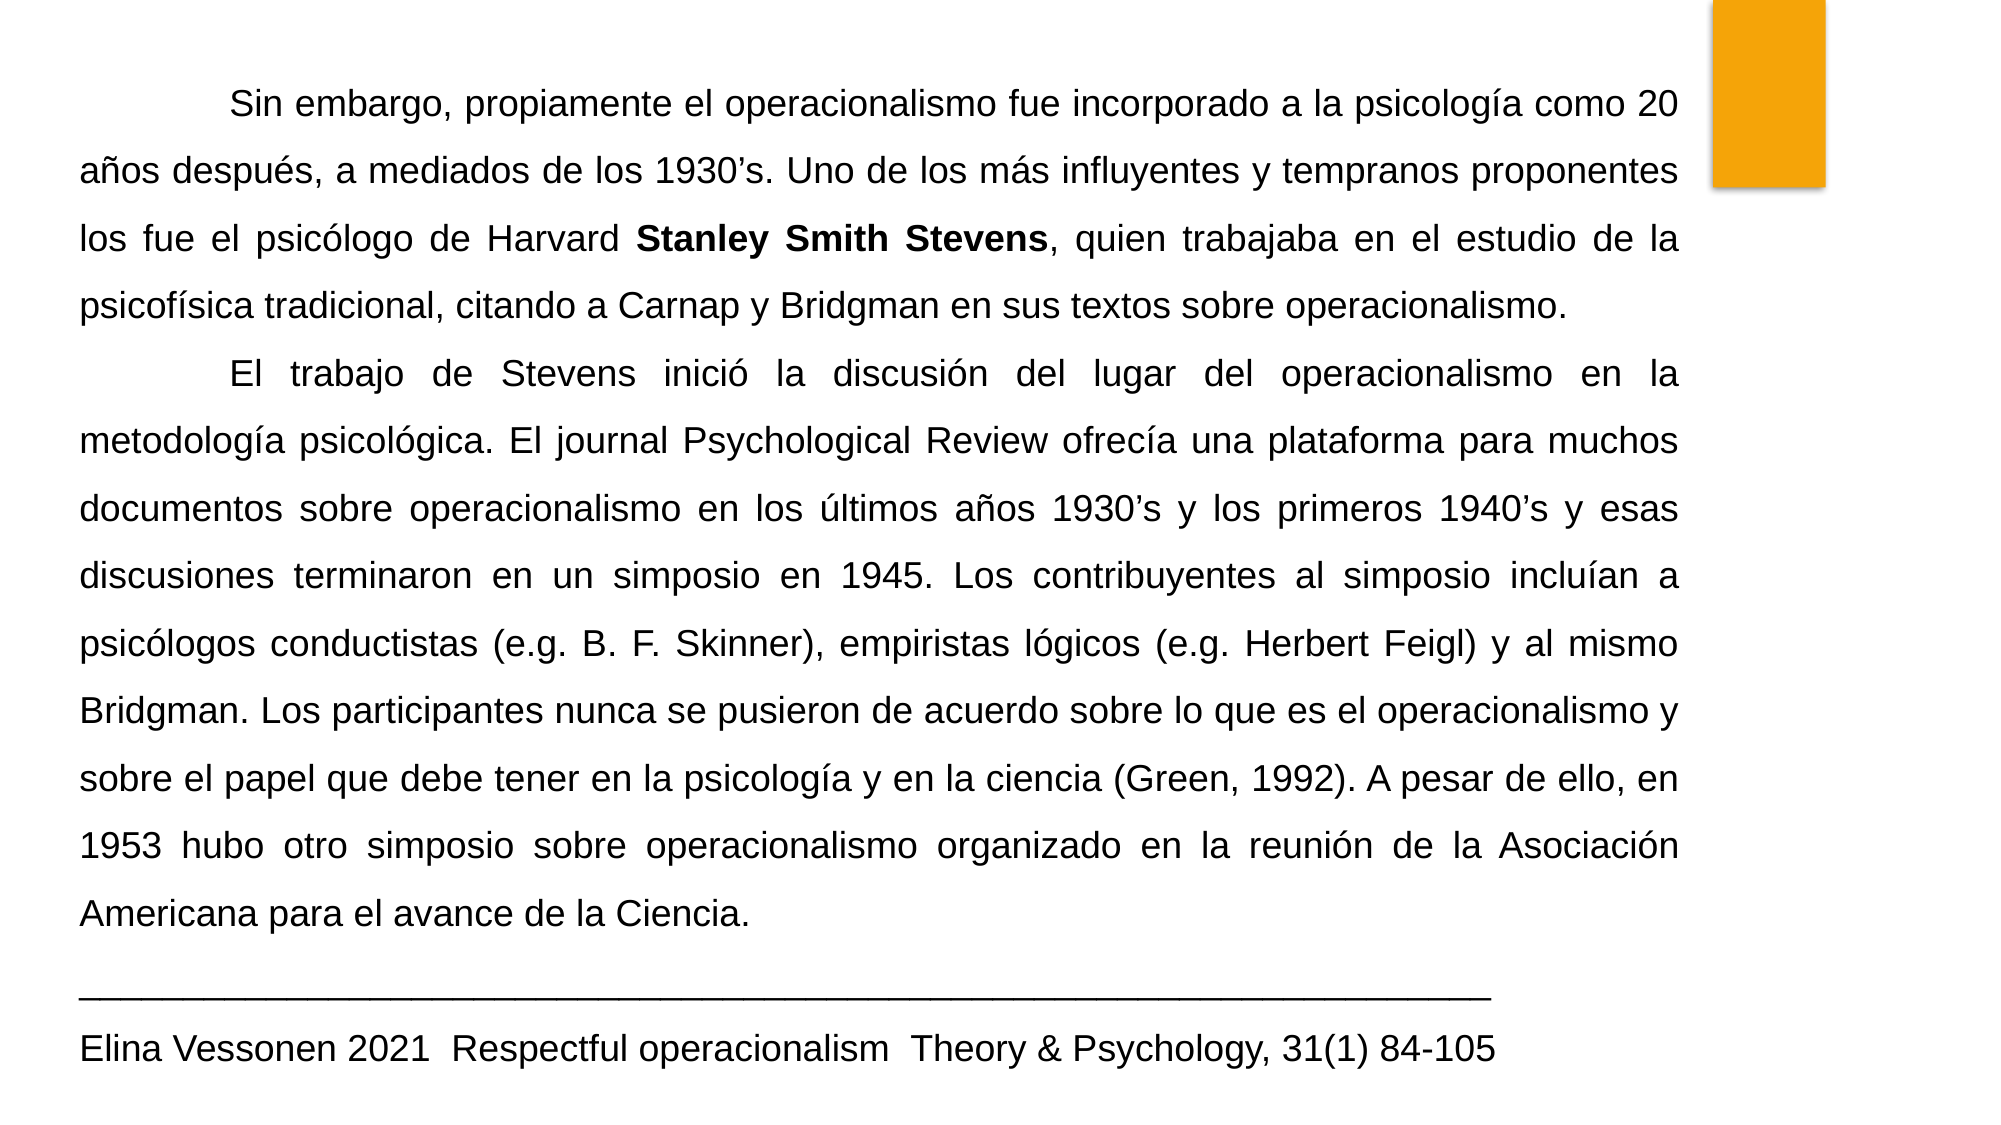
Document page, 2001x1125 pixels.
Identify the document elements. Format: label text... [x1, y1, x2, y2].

text_box Sin embargo, propiamente el operacionalismo fue incorporado a la psicología como 20 años después, a mediados de los 1930’s. Uno de los más influyentes y tempranos proponentes los fue el psicólogo de Harvard Stanley Smith Stevens, quien trabajaba en el estudio de la psicofísica tradicional, citando a Carnap y Bridgman en sus textos sobre operacionalismo. El trabajo de Stevens inició la discusión del lugar del operacionalismo en la metodología psicológica. El journal Psychological Review ofrecía una plataforma para muchos documentos sobre operacionalismo en los últimos años 1930’s y los primeros 1940’s y esas discusiones terminaron en un simposio en 1945. Los contribuyentes al simposio incluían a psicólogos conductistas (e.g. B. F. Skinner), empiristas lógicos (e.g. Herbert Feigl) y al mismo Bridgman. Los participantes nunca se pusieron de acuerdo sobre lo que es el operacionalismo y sobre el papel que debe tener en la psicología y en la ciencia (Green, 1992). A pesar de ello, en 1953 hubo otro simposio sobre operacionalismo organizado en la reunión de la Asociación Americana para el avance de la Ciencia. ____________________________________________________________________ Elina Vessonen 2021 Respectful operacionalism Theory & Psychology, 31(1) 84-105 [64, 49, 1694, 1077]
